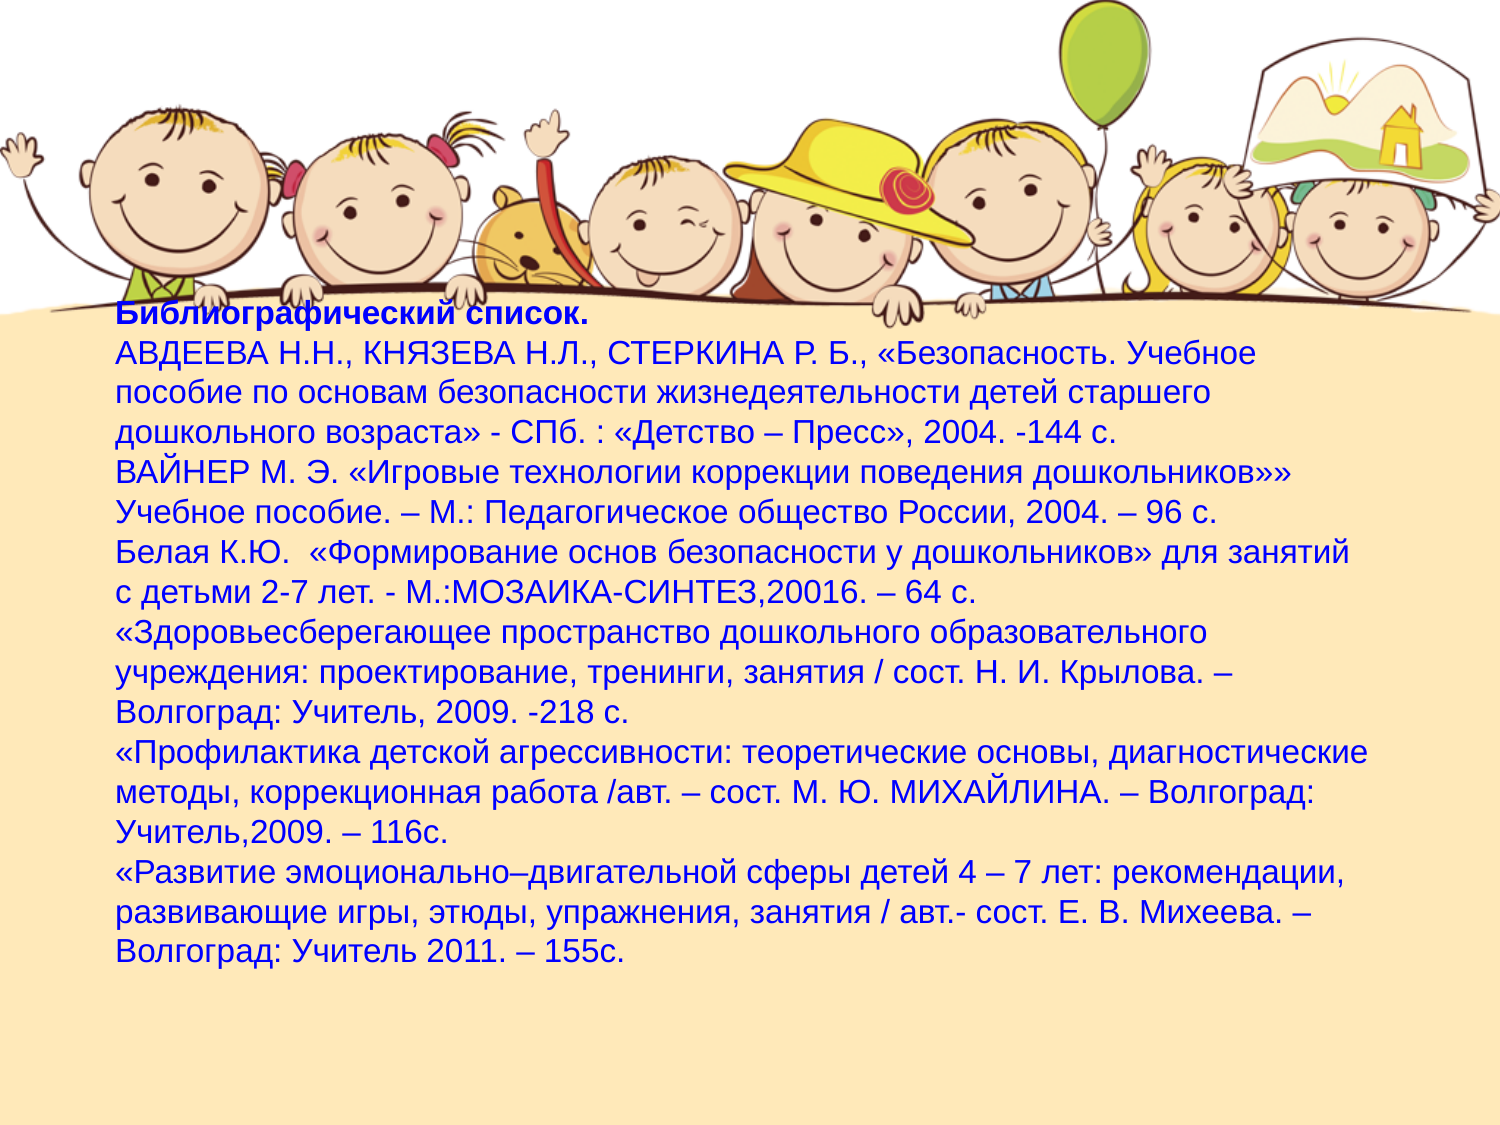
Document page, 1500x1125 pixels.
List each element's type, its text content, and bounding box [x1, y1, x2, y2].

text_box Библиографический список. АВДЕЕВА Н.Н., КНЯЗЕВА Н.Л., СТЕРКИНА Р. Б., «Безопасность. Учебное пособие по основам безопасности жизнедеятельности детей старшего дошкольного возраста» - СПб. : «Детство – Пресс», 2004. -144 с. ВАЙНЕР М. Э. «Игровые технологии коррекции поведения дошкольников»» Учебное пособие. – М.: Педагогическое общество России, 2004. – 96 с. Белая К.Ю. «Формирование основ безопасности у дошкольников» для занятий с детьми 2-7 лет. - М.:МОЗАИКА-СИНТЕЗ,20016. – 64 с. «Здоровьесберегающее пространство дошкольного образовательного учреждения: проектирование, тренинги, занятия / сост. Н. И. Крылова. – Волгоград: Учитель, 2009. -218 с. «Профилактика детской агрессивности: теоретические основы, диагностические методы, коррекционная работа /авт. – сост. М. Ю. МИХАЙЛИНА. – Волгоград: Учитель,2009. – 116с. «Развитие эмоционально–двигательной сферы детей 4 – 7 лет: рекомендации, развивающие игры, этюды, упражнения, занятия / авт.- сост. Е. В. Михеева. – Волгоград: Учитель 2011. – 155с. [100, 283, 1388, 1082]
picture [0, 0, 1500, 1125]
